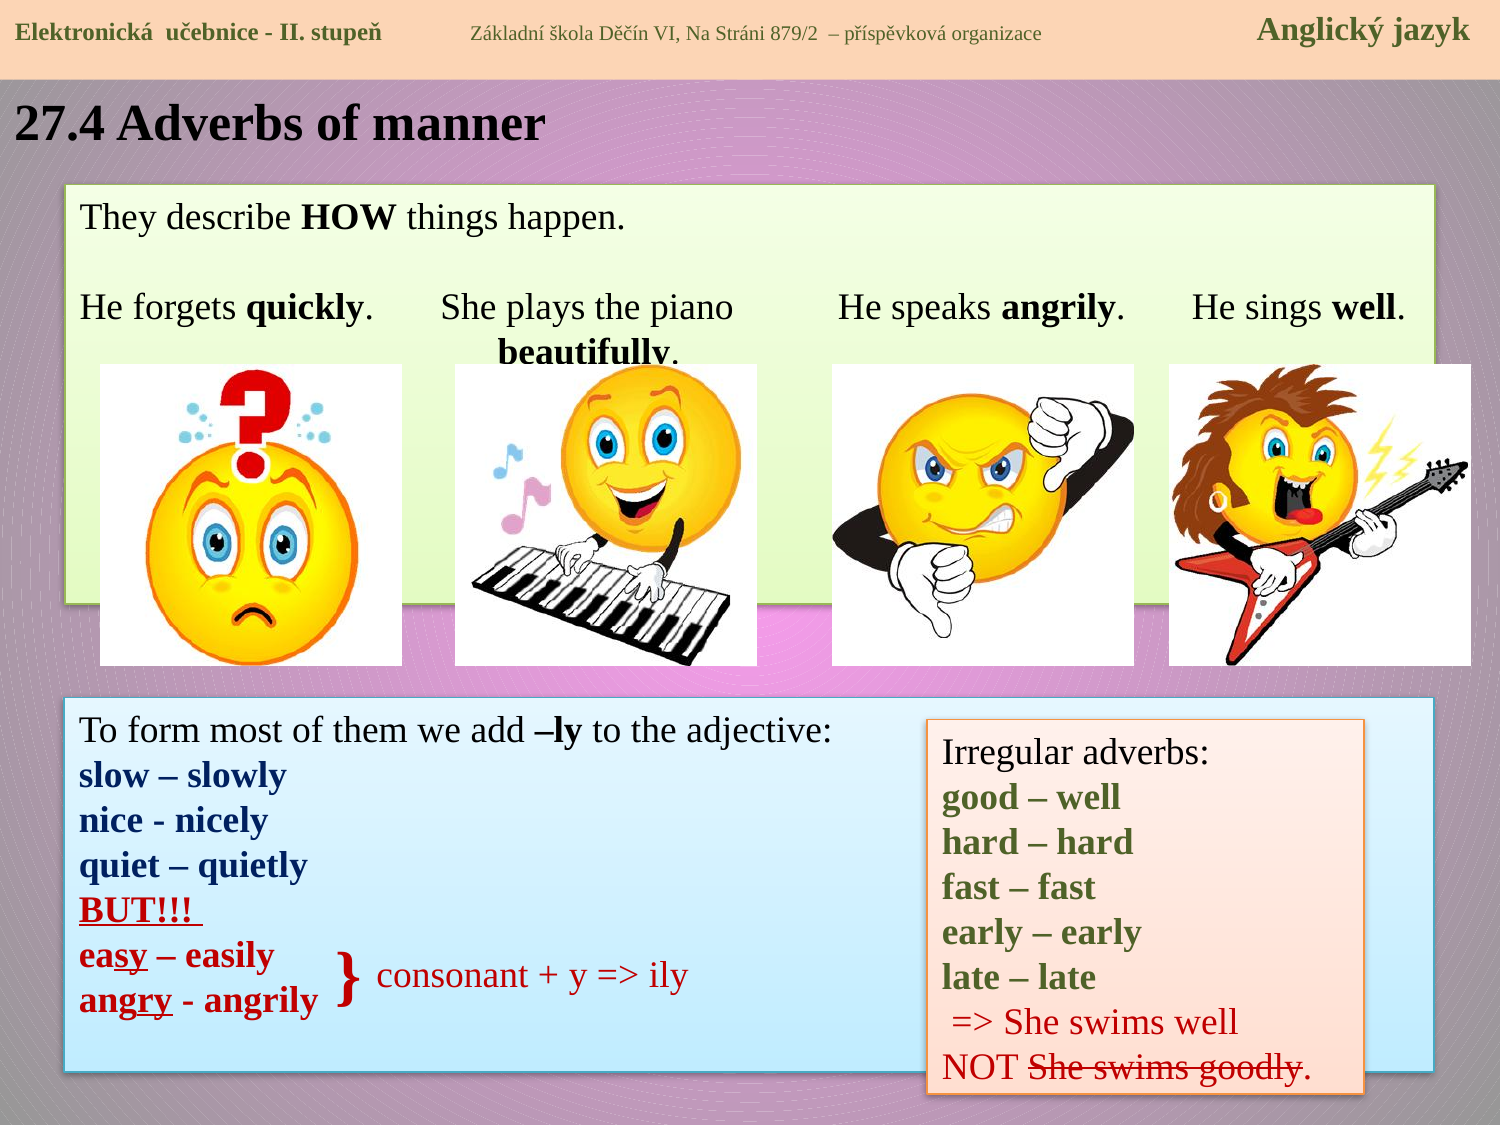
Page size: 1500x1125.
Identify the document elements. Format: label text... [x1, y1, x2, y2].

text_box Elektronická učebnice - II. stupeň Základní škola Děčín VI, Na Stráni 879/2 – příspěvková organizace Anglický jazyk [0, 0, 1500, 80]
text_box } [320, 924, 377, 1020]
picture [1168, 364, 1471, 666]
picture [832, 364, 1135, 666]
text_box consonant + y => ily [361, 942, 739, 1003]
picture [455, 364, 757, 666]
text_box They describe HOW things happen. He forgets quickly. She plays the piano He speaks angrily. He sings well. beautifully. [64, 184, 1436, 605]
text_box Irregular adverbs: good – well hard – hard fast – fast early – early late – late => She swims well NOT She swims goodly. [926, 719, 1365, 1095]
text_box 27.4 Adverbs of manner [0, 80, 1500, 1125]
text_box [738, 612, 1471, 925]
picture [100, 364, 402, 666]
text_box To form most of them we add –ly to the adjective: slow – slowly nice - nicely quiet – quietly BUT!!! easy – easily angry - angrily [63, 697, 1435, 1073]
